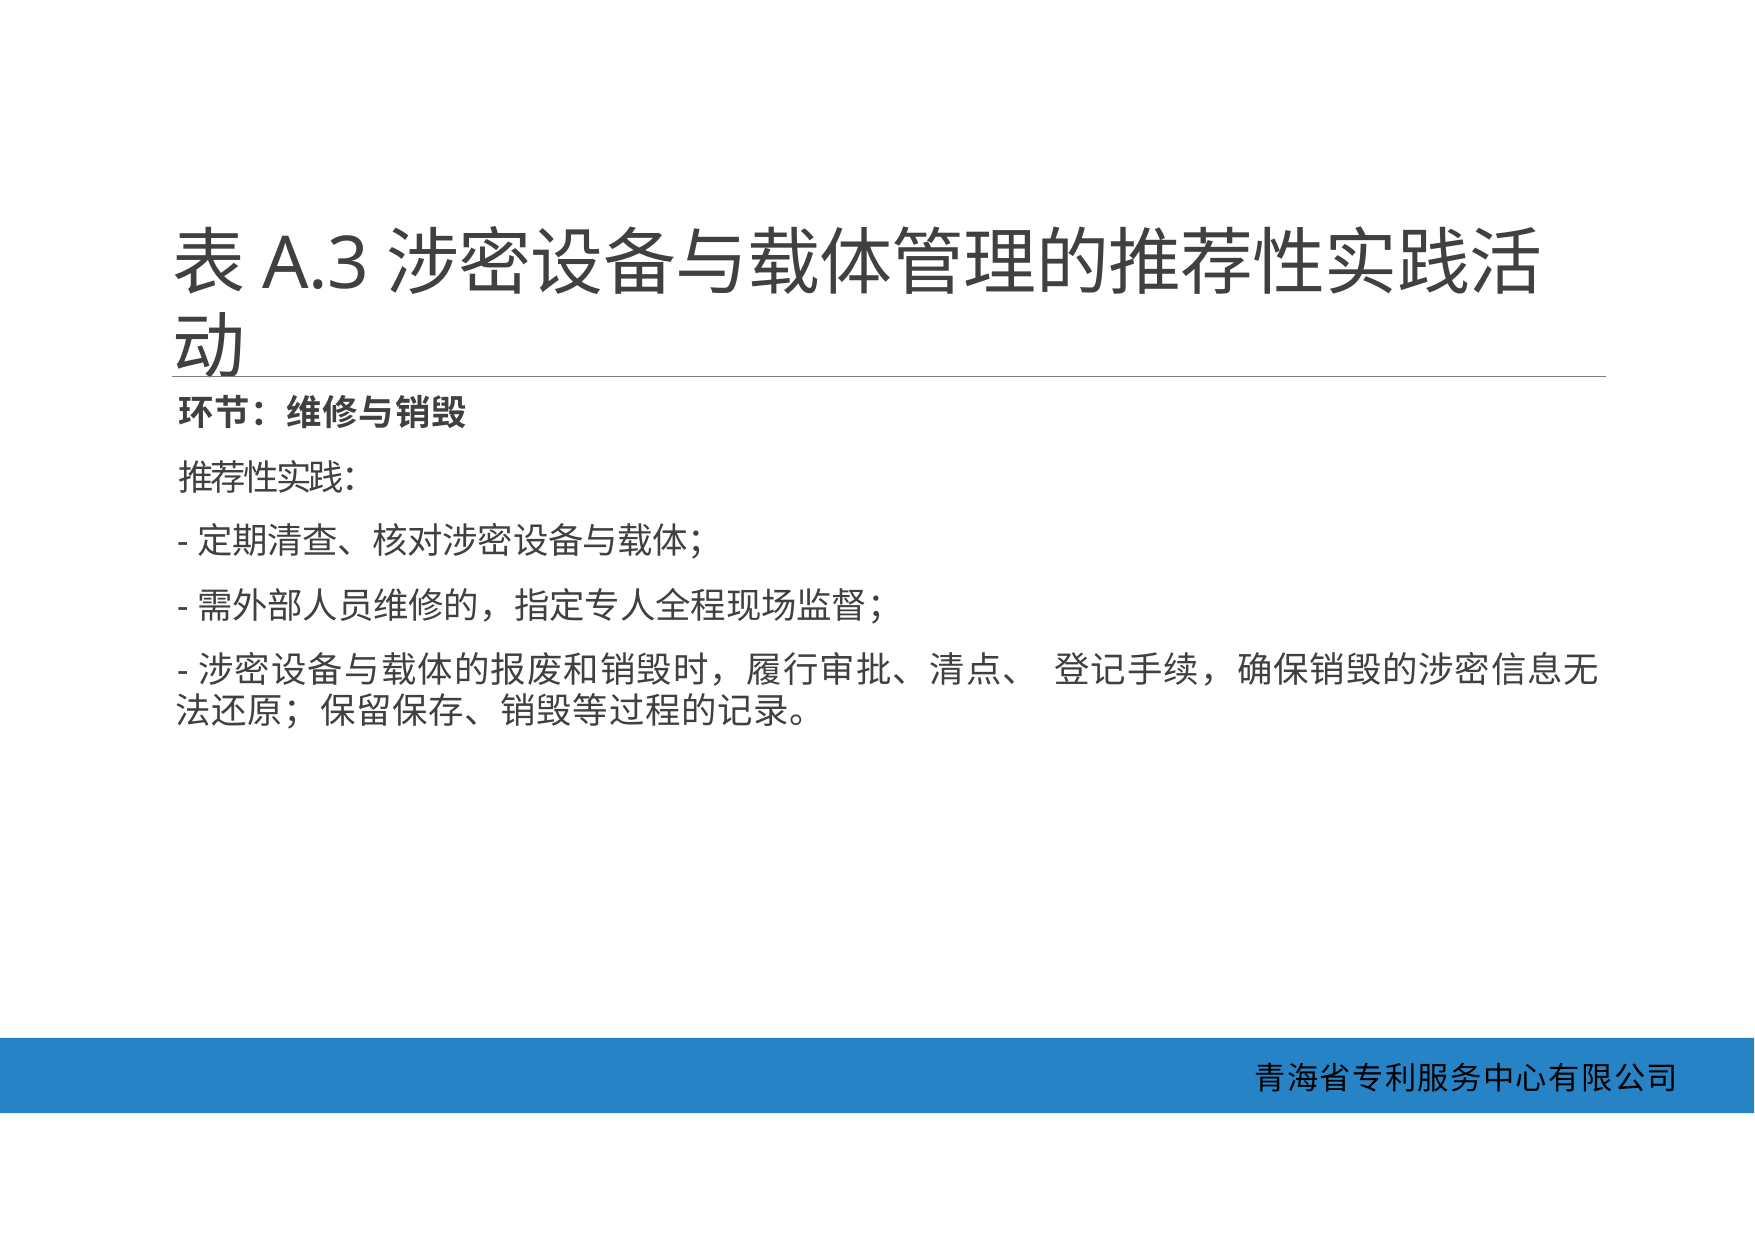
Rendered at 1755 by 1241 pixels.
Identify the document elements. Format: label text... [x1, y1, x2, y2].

text_box 环节：维修与销毁 推荐性实践： -定期清查、核对涉密设备与载体； -需外部人员维修的，指定专人全程现场监督； -涉密设备与载体的报废和销毁时，履行审批、清点、 登记手续，确保销毁的涉密信息无 法还原；保留保存、销毁等过程的记录。 [173, 387, 1607, 734]
text_box 表A.3涉密设备与载体管理的推荐性实践活动 [170, 217, 1580, 307]
text_box 青海省专利服务中心有限公司 [0, 1037, 1755, 1114]
